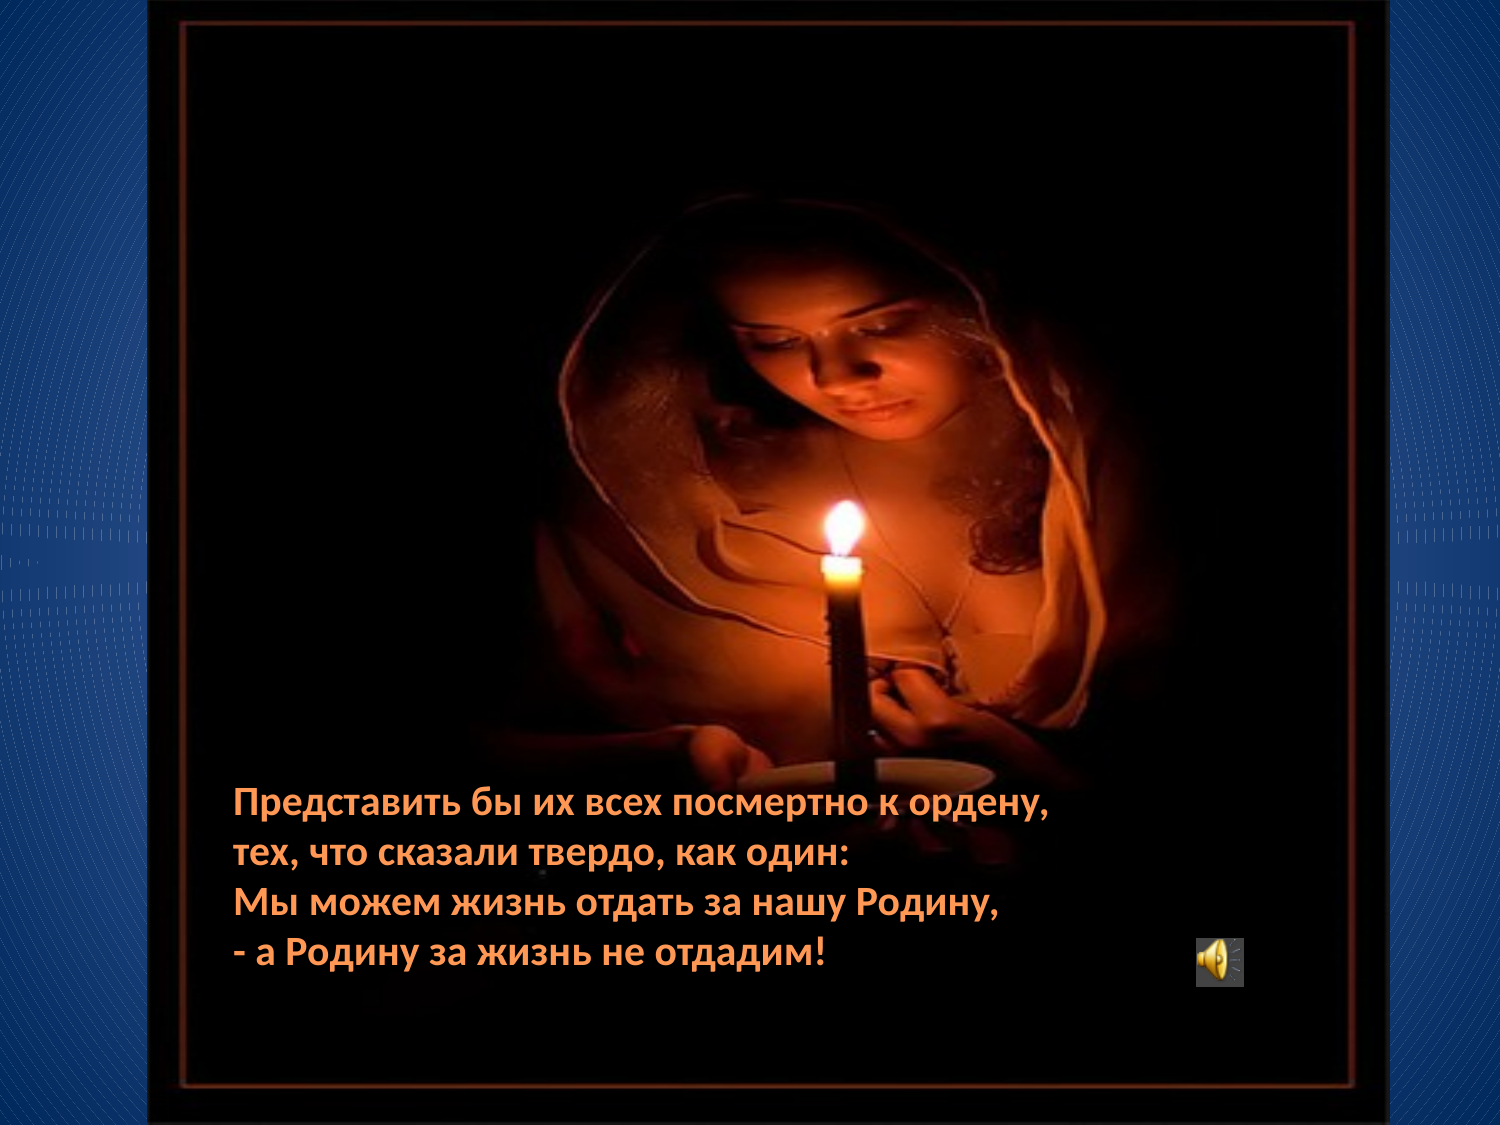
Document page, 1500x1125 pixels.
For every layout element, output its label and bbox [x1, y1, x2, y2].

picture [147, 0, 1391, 1125]
